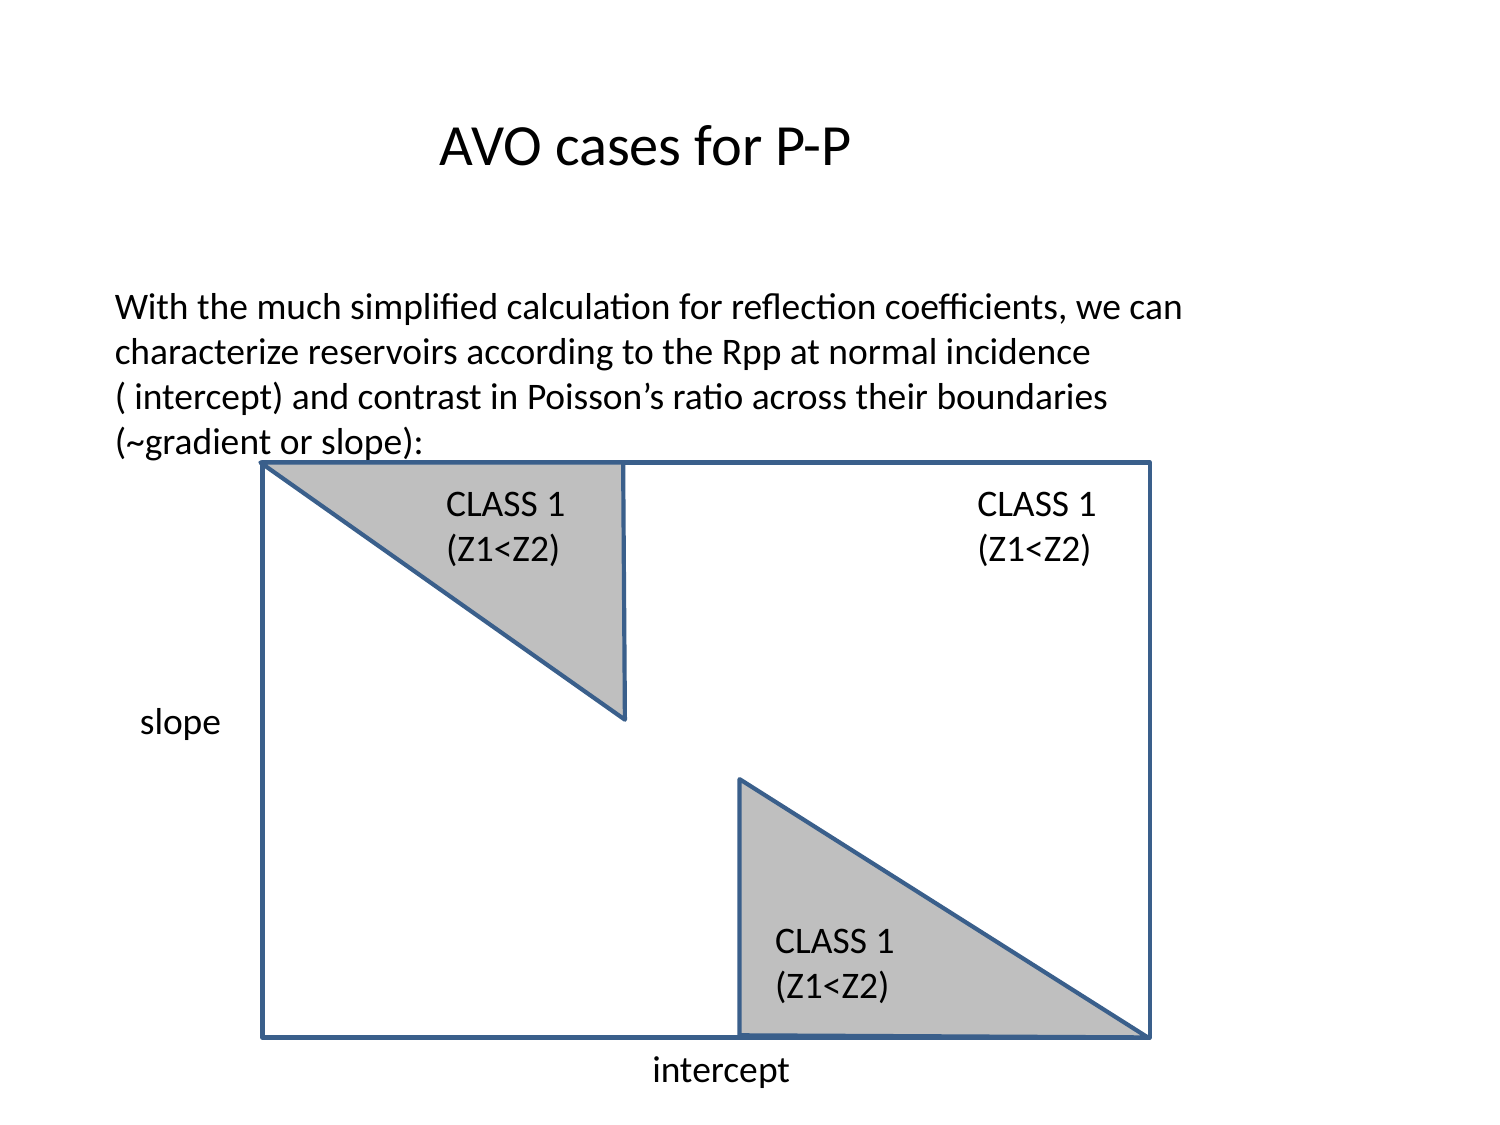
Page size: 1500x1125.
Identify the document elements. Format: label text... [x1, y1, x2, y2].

text_box [258, 460, 628, 722]
text_box With the much simplified calculation for reflection coefficients, we can characterize reservoirs according to the Rpp at normal incidence ( intercept) and contrast in Poisson’s ratio across their boundaries (~gradient or slope): [99, 274, 1250, 470]
text_box intercept [637, 1037, 863, 1098]
text_box AVO cases for P-P [424, 99, 1250, 185]
text_box [737, 777, 1150, 1040]
text_box slope [124, 689, 263, 750]
text_box [260, 460, 1152, 1040]
text_box CLASS 1 (Z1<Z2) [431, 471, 682, 577]
text_box CLASS 1 (Z1<Z2) [760, 908, 1011, 1013]
text_box CLASS 1 (Z1<Z2) [962, 471, 1213, 577]
